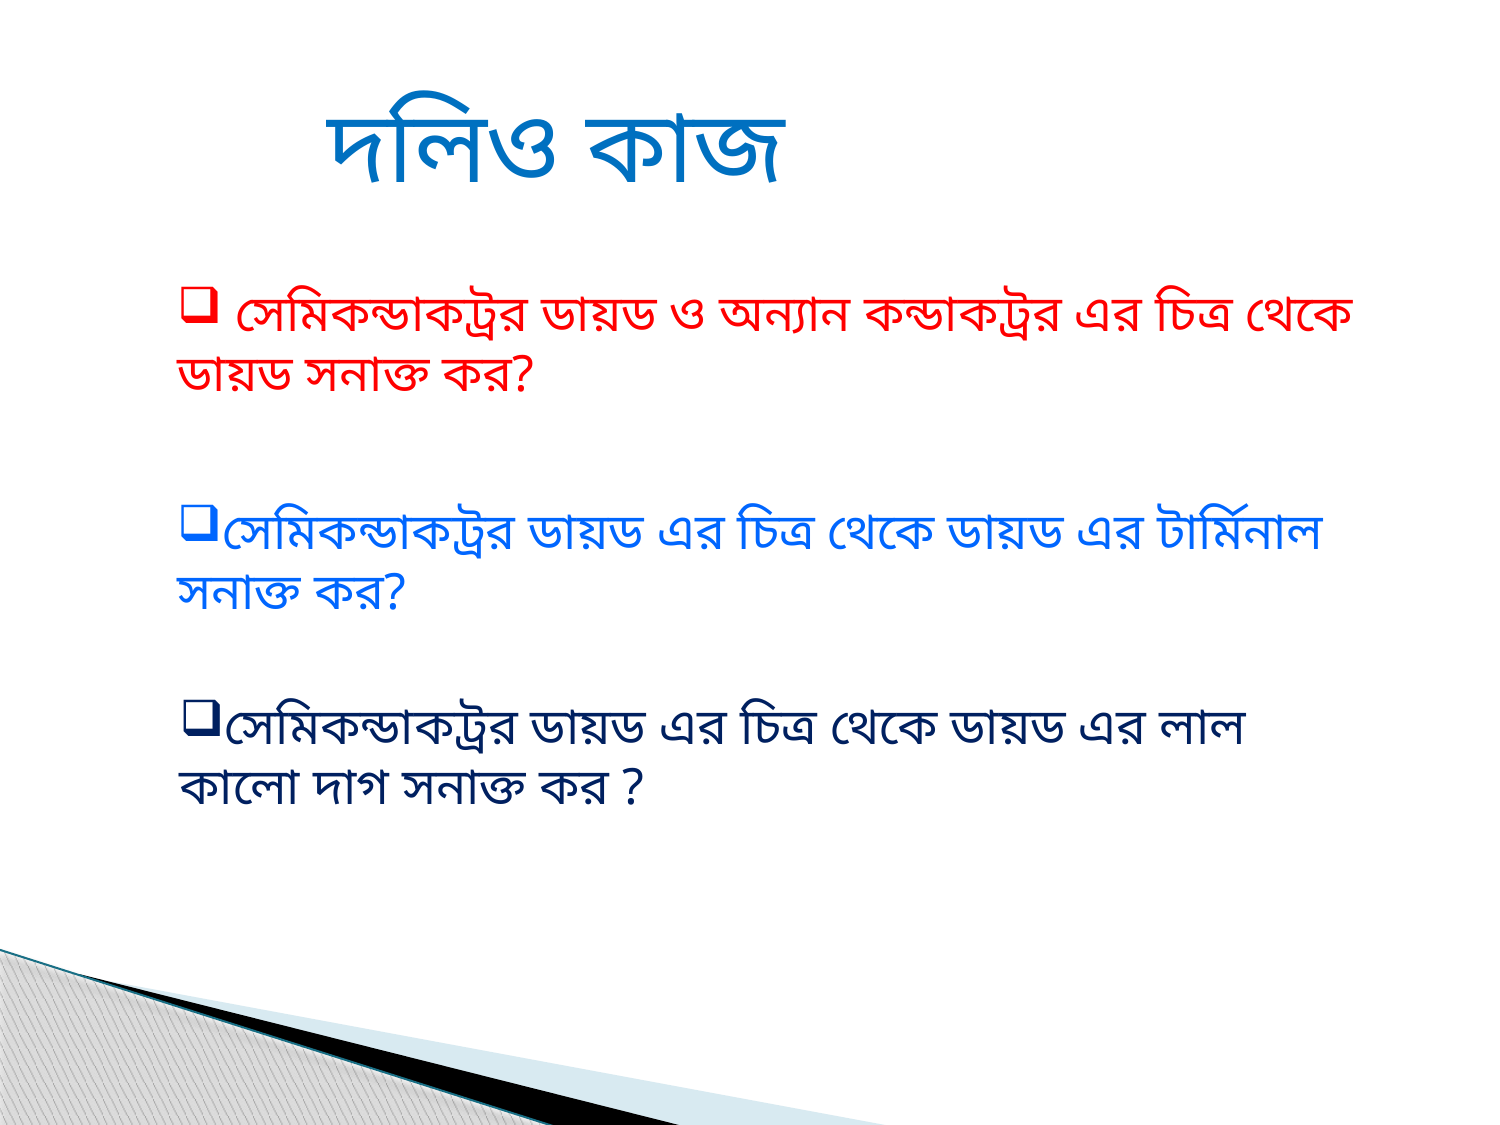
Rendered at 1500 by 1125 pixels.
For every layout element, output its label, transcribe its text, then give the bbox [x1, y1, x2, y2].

text_box সেমিকন্ডাকট্রর ডায়ড এর চিত্র থেকে ডায়ড এর টার্মিনাল সনাক্ত কর? [162, 491, 1413, 627]
text_box সেমিকন্ডাকট্রর ডায়ড ও অন্যান কন্ডাকট্রর এর চিত্র থেকে ডায়ড সনাক্ত কর? [162, 274, 1463, 409]
text_box সেমিকন্ডাকট্রর ডায়ড এর চিত্র থেকে ডায়ড এর লাল কালো দাগ সনাক্ত কর ? [164, 687, 1390, 823]
text_box দলিও কাজ [312, 75, 1013, 210]
